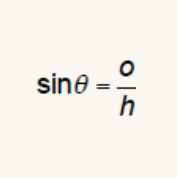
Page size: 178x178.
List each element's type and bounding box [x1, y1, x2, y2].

text_box [29, 52, 151, 130]
